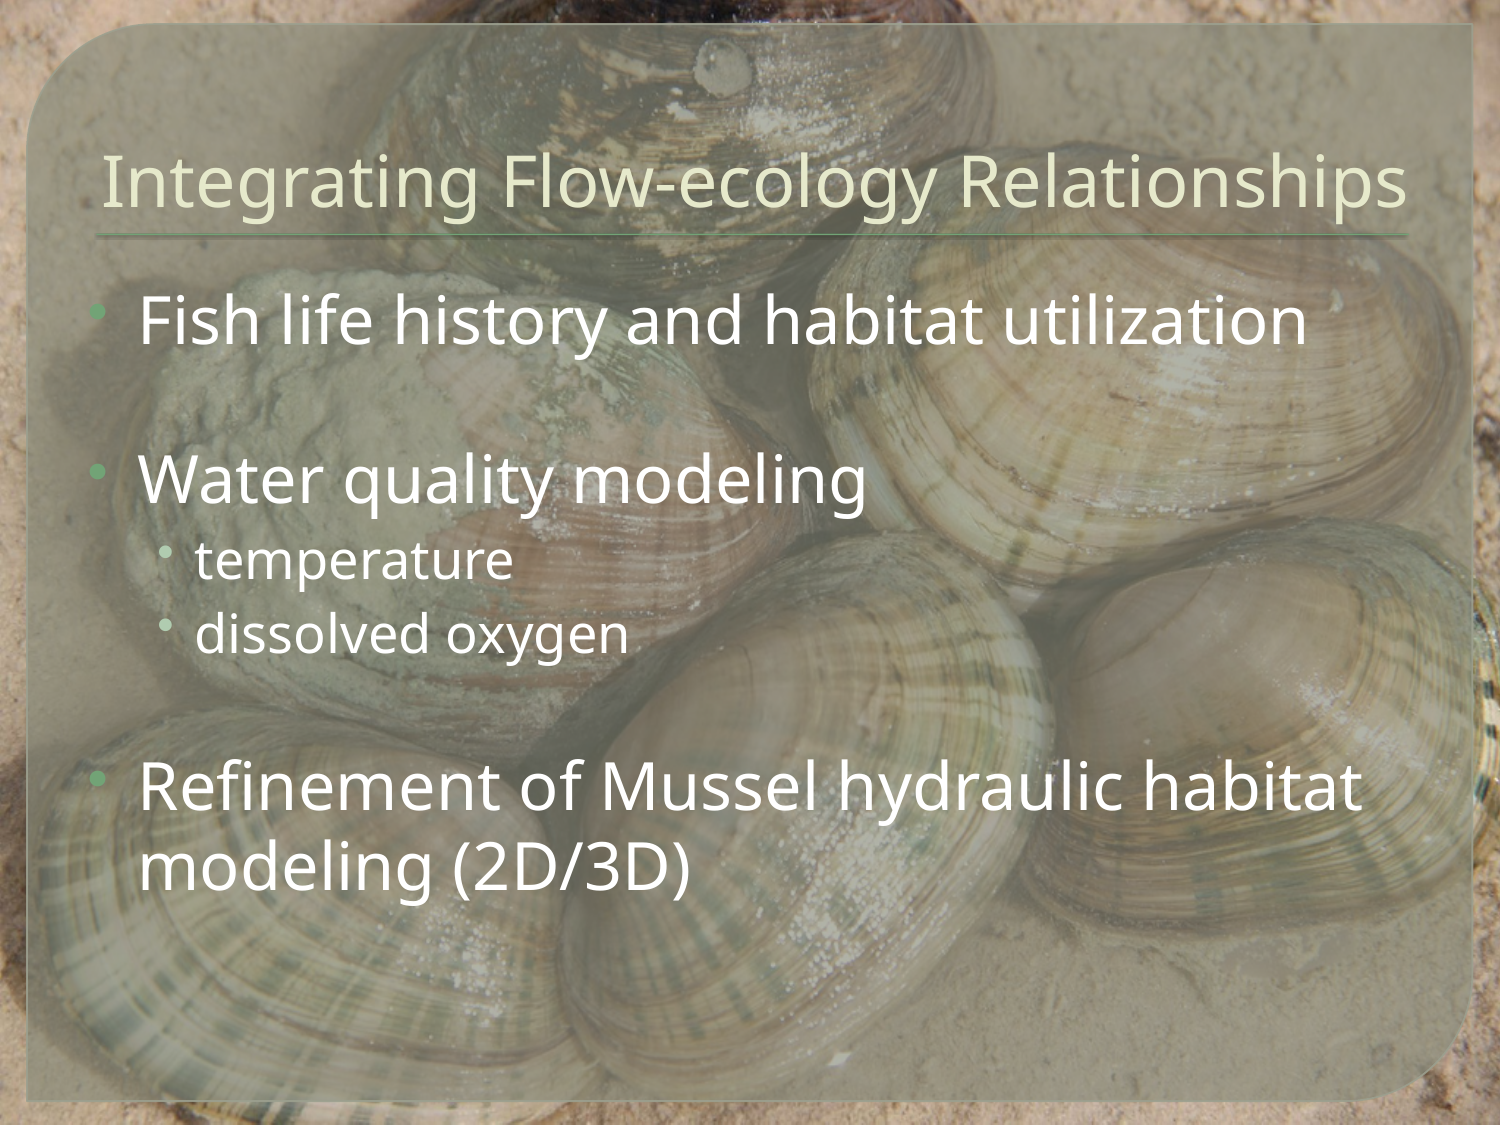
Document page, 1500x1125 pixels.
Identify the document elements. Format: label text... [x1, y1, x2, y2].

picture [0, 0, 1500, 1125]
list Fish life history and habitat utilization Water quality modeling temperature dissolved oxygen Refinement of Mussel hydraulic habitat modeling (2D/3D) [75, 270, 1425, 1013]
title Integrating Flow-ecology Relationships [75, 41, 1425, 230]
